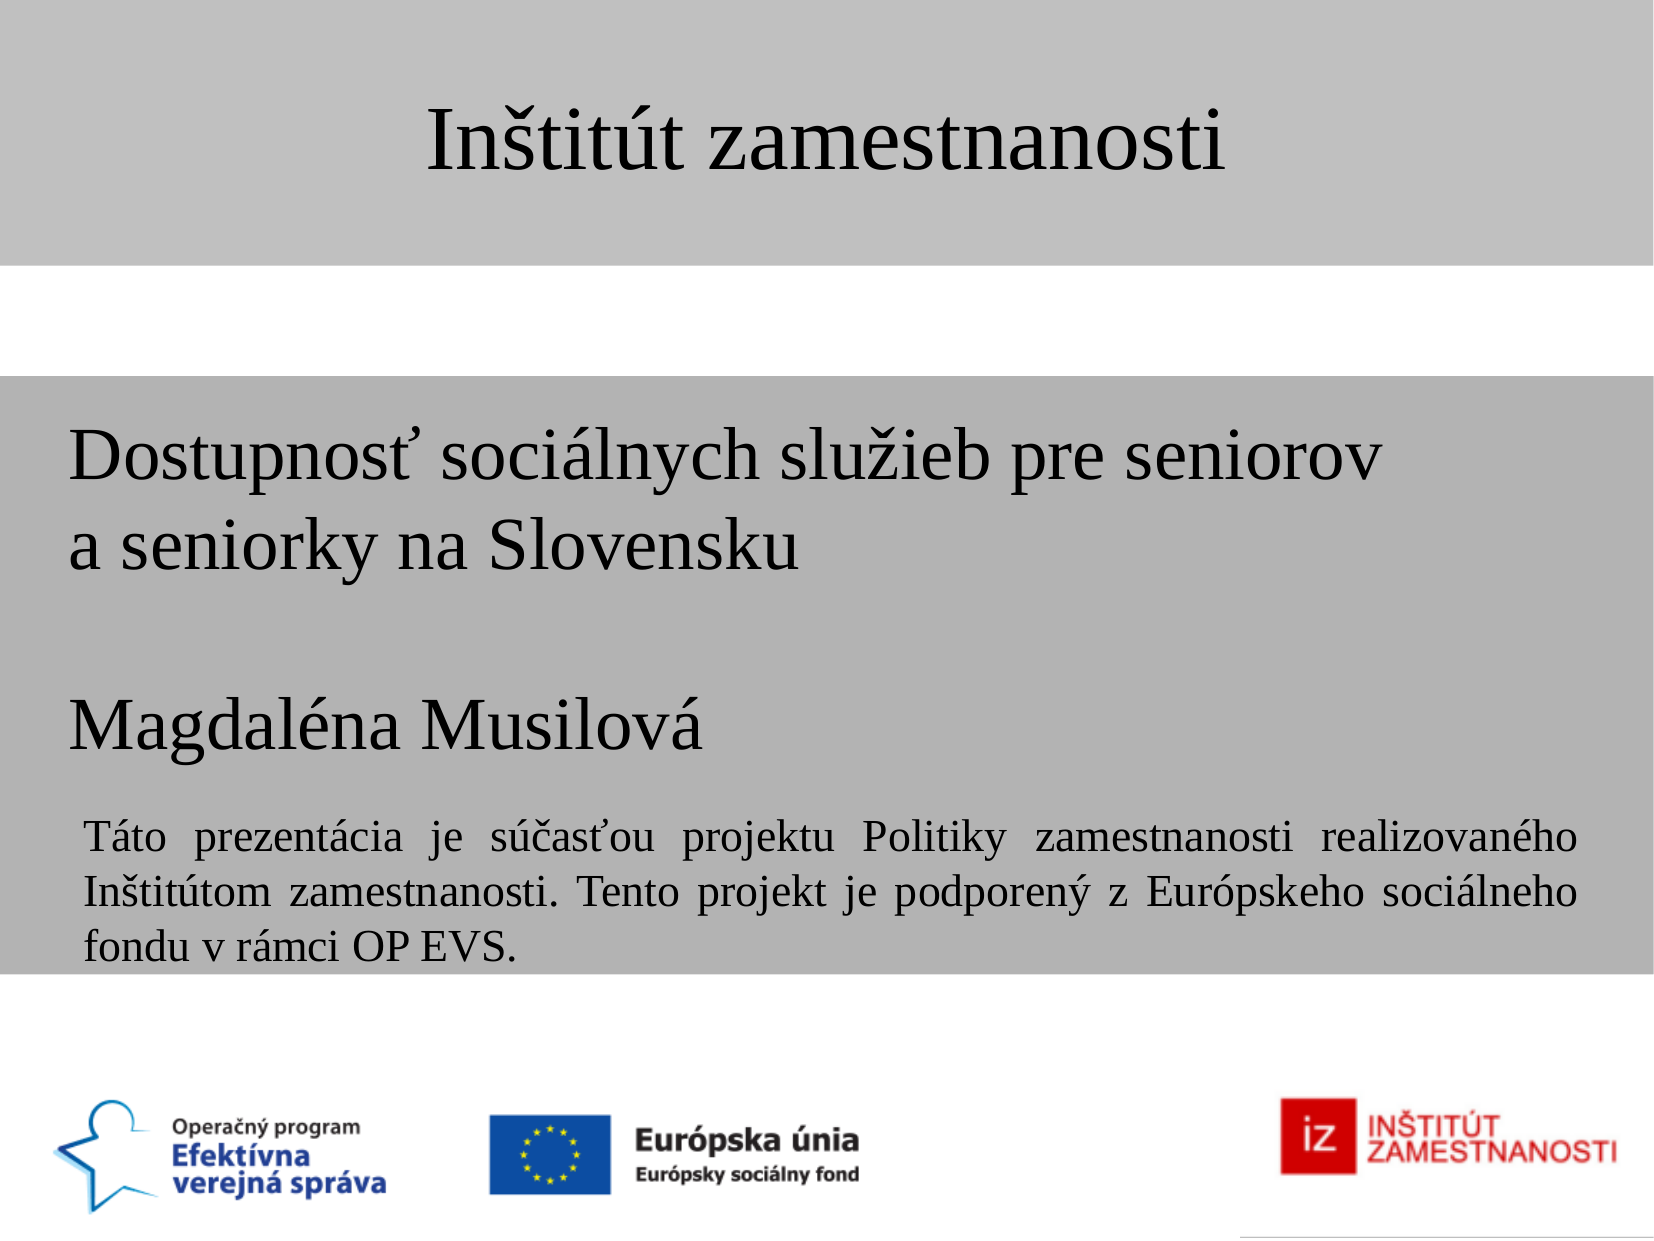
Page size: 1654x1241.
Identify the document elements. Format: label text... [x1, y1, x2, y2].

text_box [0, 376, 1654, 975]
text_box Dostupnosť sociálnych služieb pre seniorov a seniorky na Slovensku Magdaléna Musilová [68, 404, 1507, 716]
picture [1240, 1033, 1654, 1240]
picture [29, 1062, 886, 1240]
text_box Inštitút zamestnanosti [88, 29, 1565, 237]
text_box Táto prezentácia je súčasťou projektu Politiky zamestnanosti realizovaného Inštitútom zamestnanosti. Tento projekt je podporený z Európskeho sociálneho fondu v rámci OP EVS. [68, 798, 1595, 1004]
